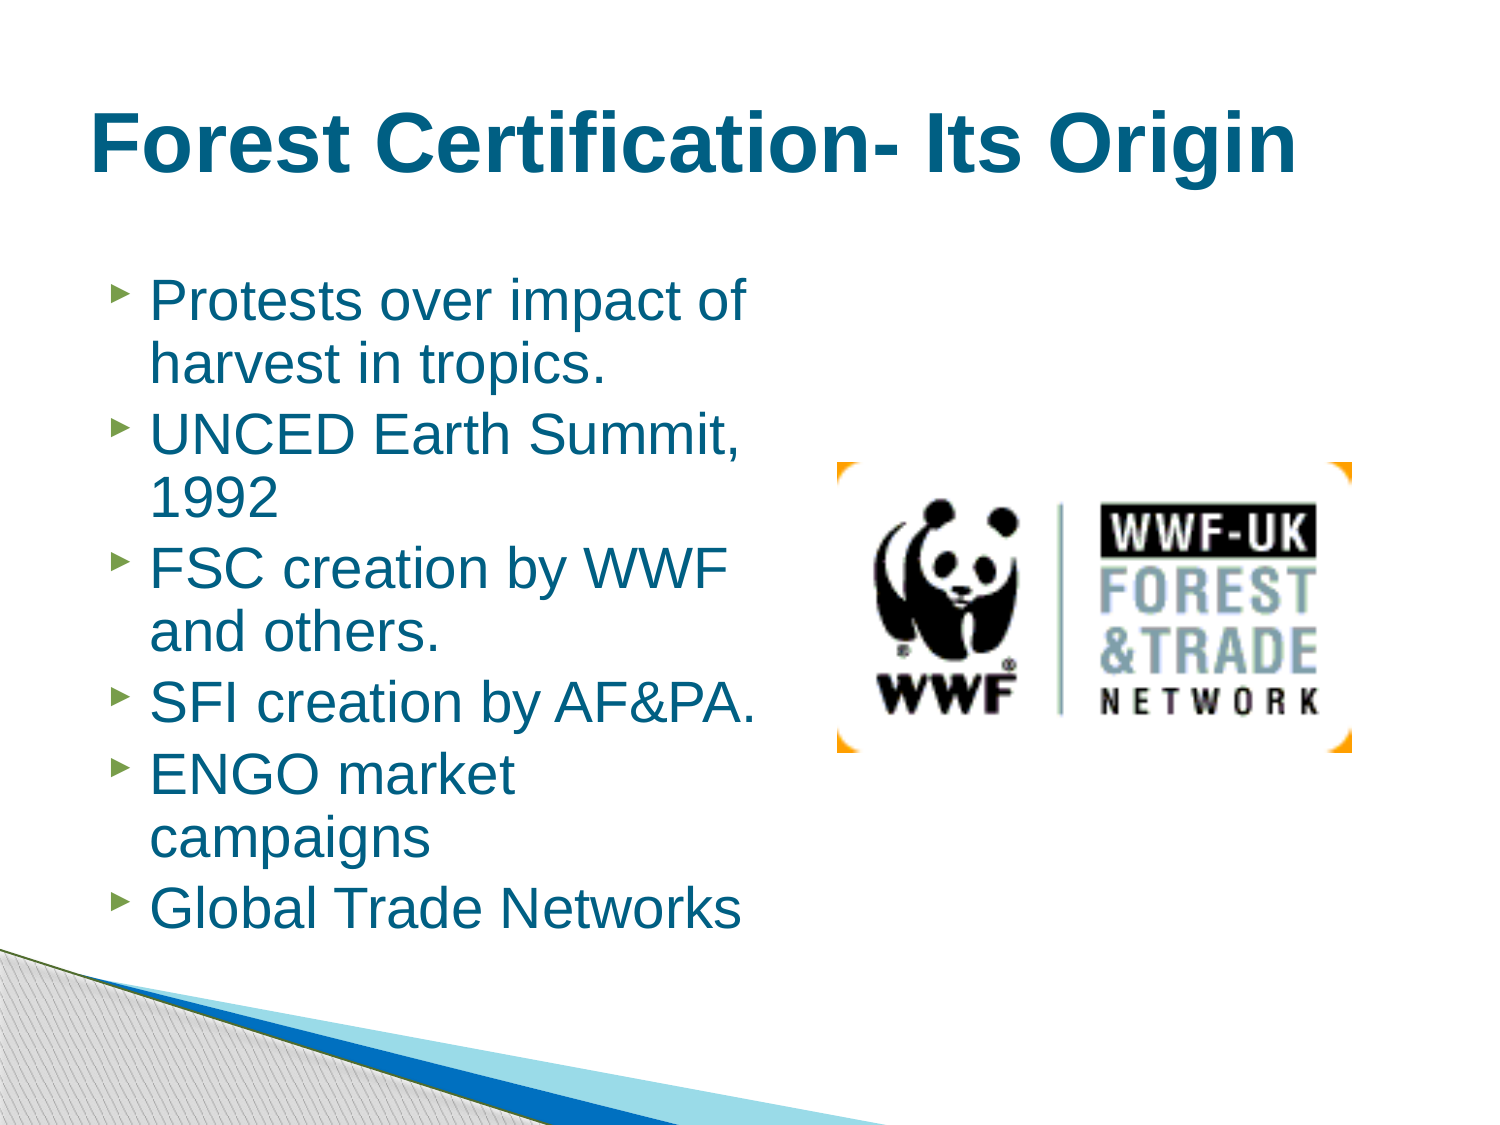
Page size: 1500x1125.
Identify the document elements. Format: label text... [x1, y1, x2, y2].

list Protests over impact of harvest in tropics. UNCED Earth Summit, 1992 FSC creation by WWF and others. SFI creation by AF&PA. ENGO market campaigns Global Trade Networks [75, 262, 775, 1088]
title Forest Certification- Its Origin [75, 45, 1425, 233]
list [837, 462, 1352, 754]
